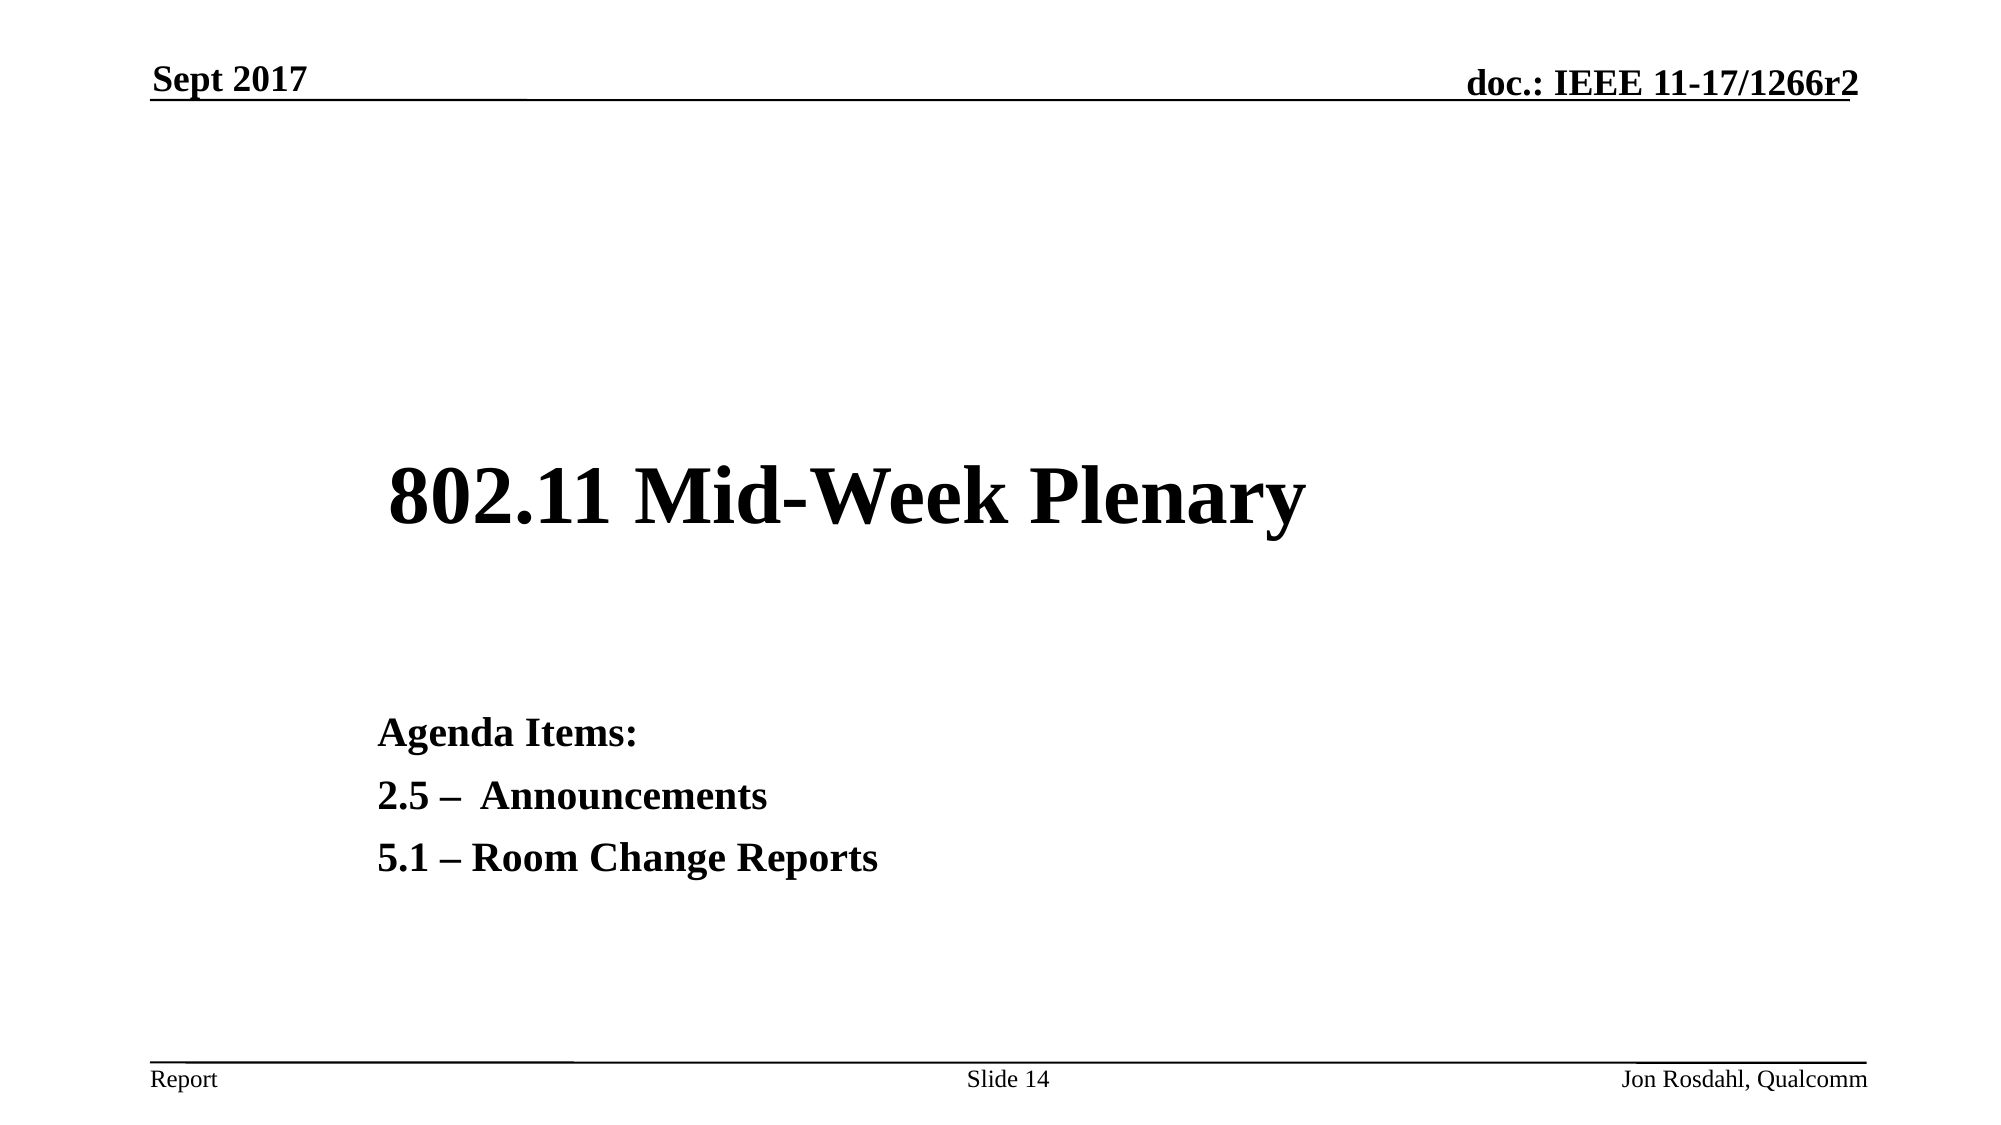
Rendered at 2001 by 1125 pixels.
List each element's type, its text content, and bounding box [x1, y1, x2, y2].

list Agenda Items: 2.5 – Announcements 5.1 – Room Change Reports [361, 703, 1638, 951]
slide_number Slide 14 [950, 1061, 1067, 1123]
title 802.11 Mid-Week Plenary [373, 432, 1650, 657]
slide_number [152, 54, 563, 100]
footer Jon Rosdahl, Qualcomm [1171, 1061, 1869, 1093]
